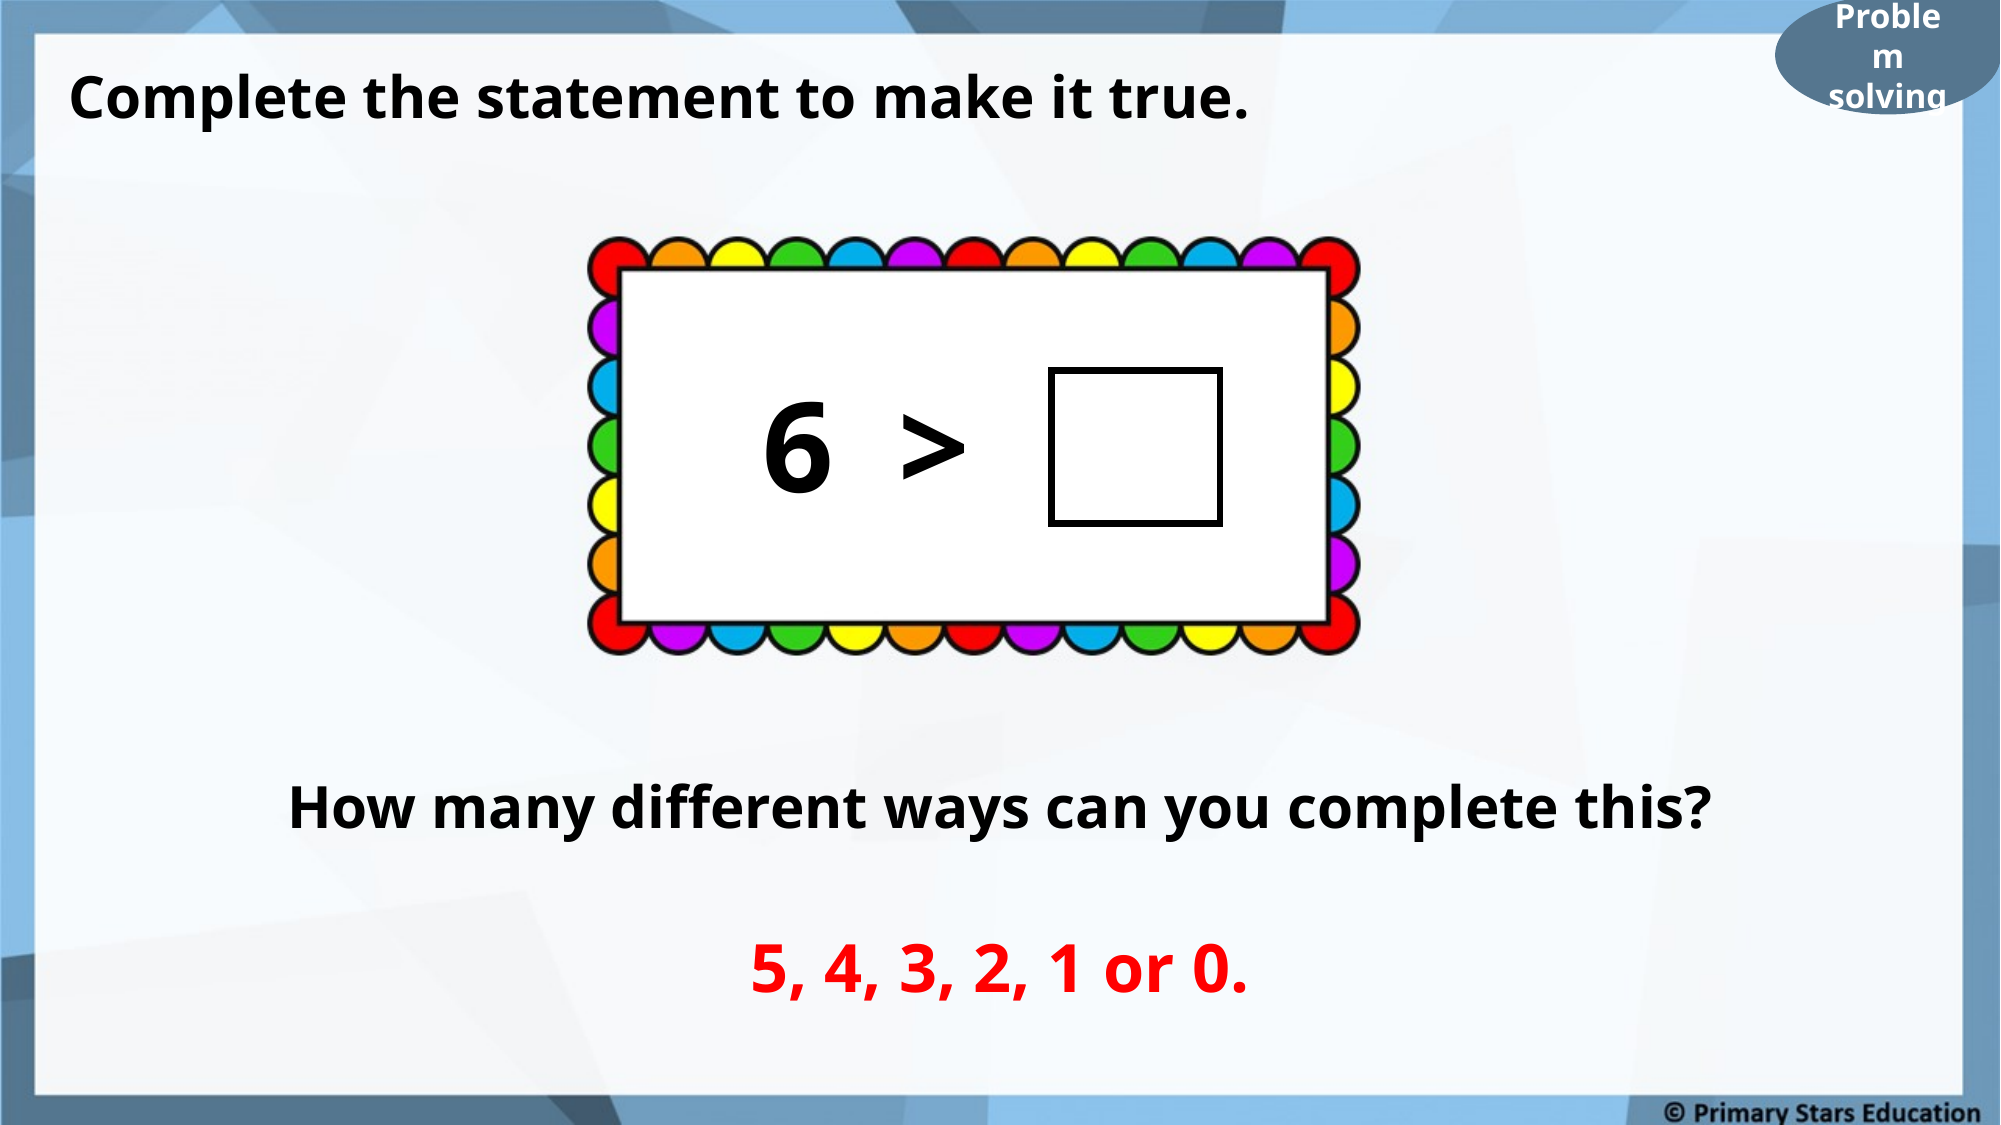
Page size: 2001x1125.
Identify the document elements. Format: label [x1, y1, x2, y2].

picture [0, 0, 2000, 1125]
text_box [724, 339, 1261, 563]
